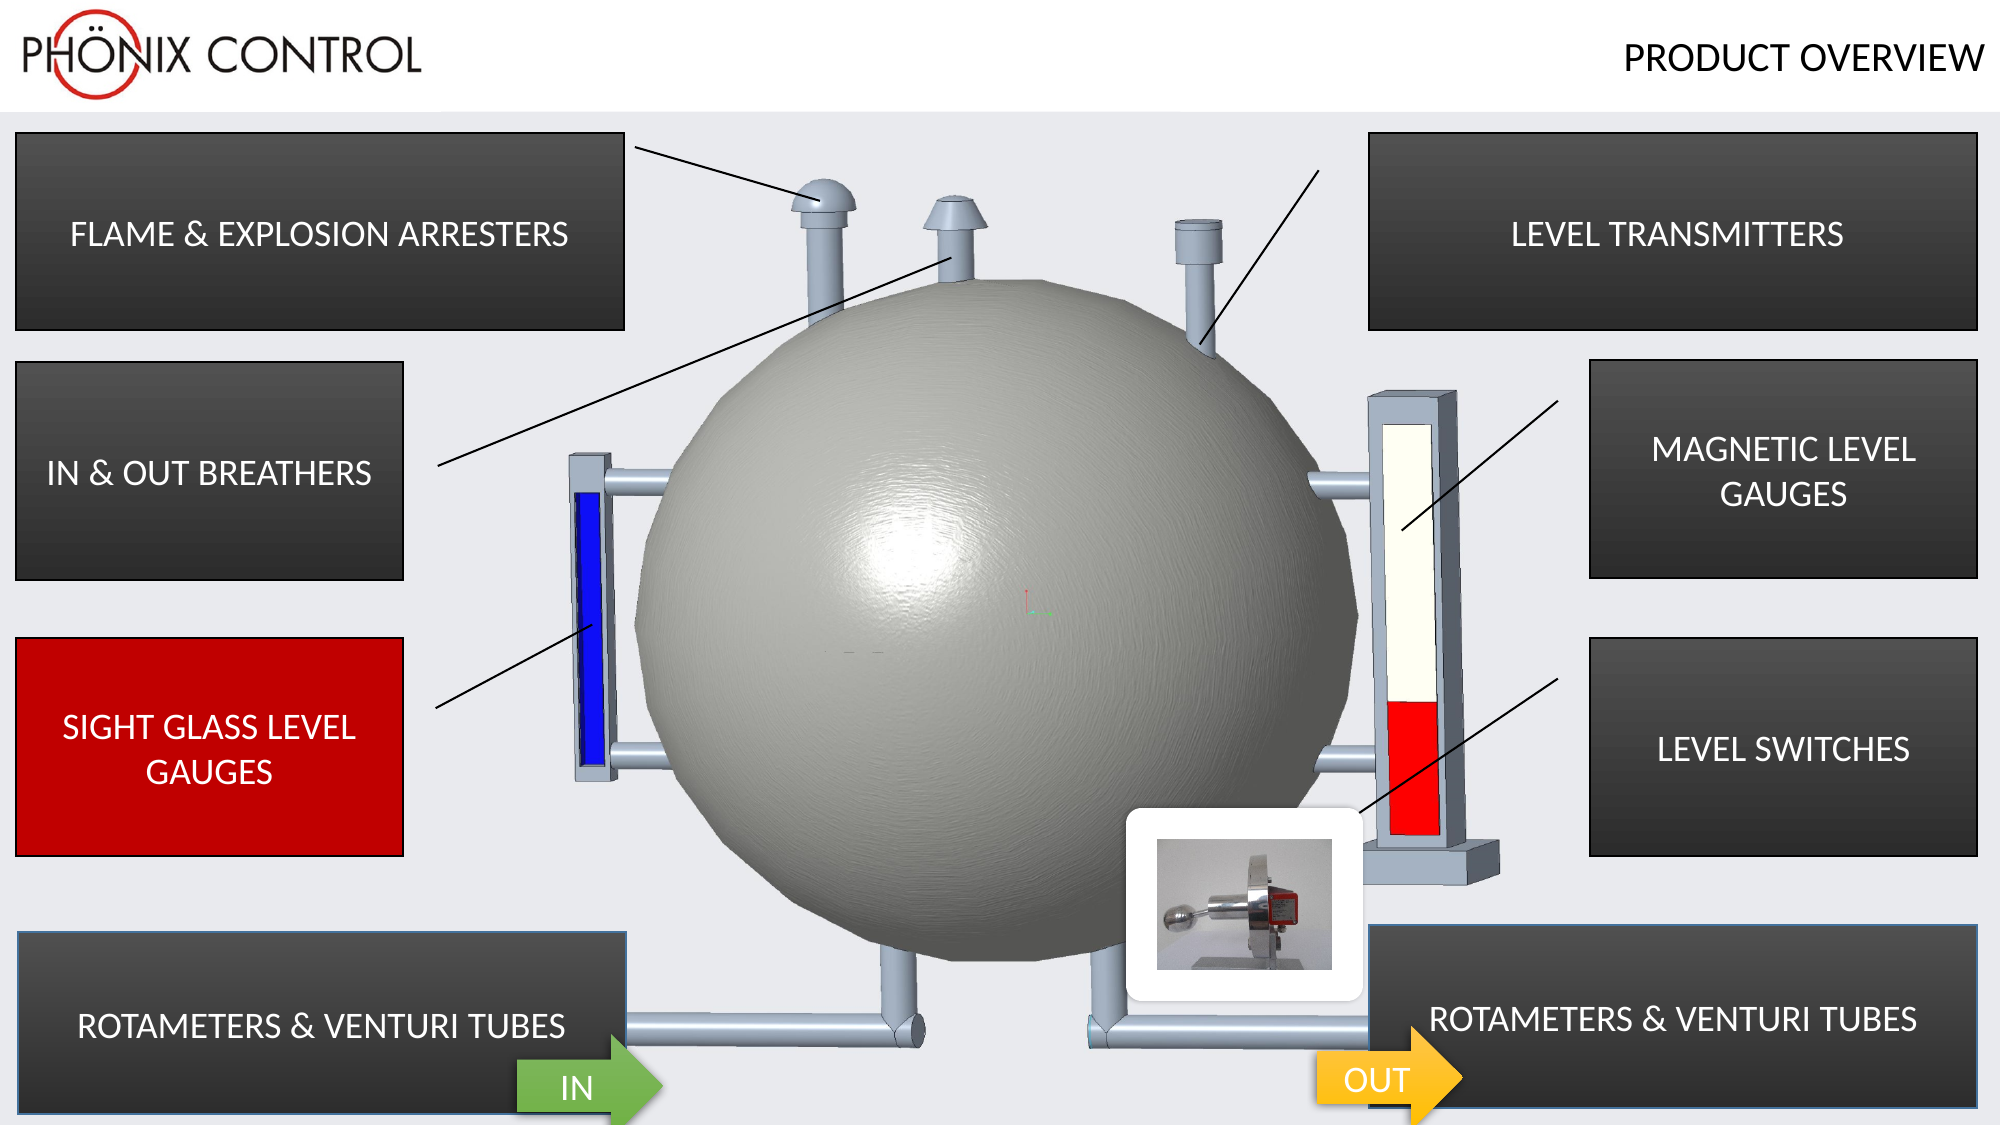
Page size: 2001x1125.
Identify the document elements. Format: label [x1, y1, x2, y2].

picture [1157, 838, 1333, 970]
text_box [0, 0, 2000, 1125]
